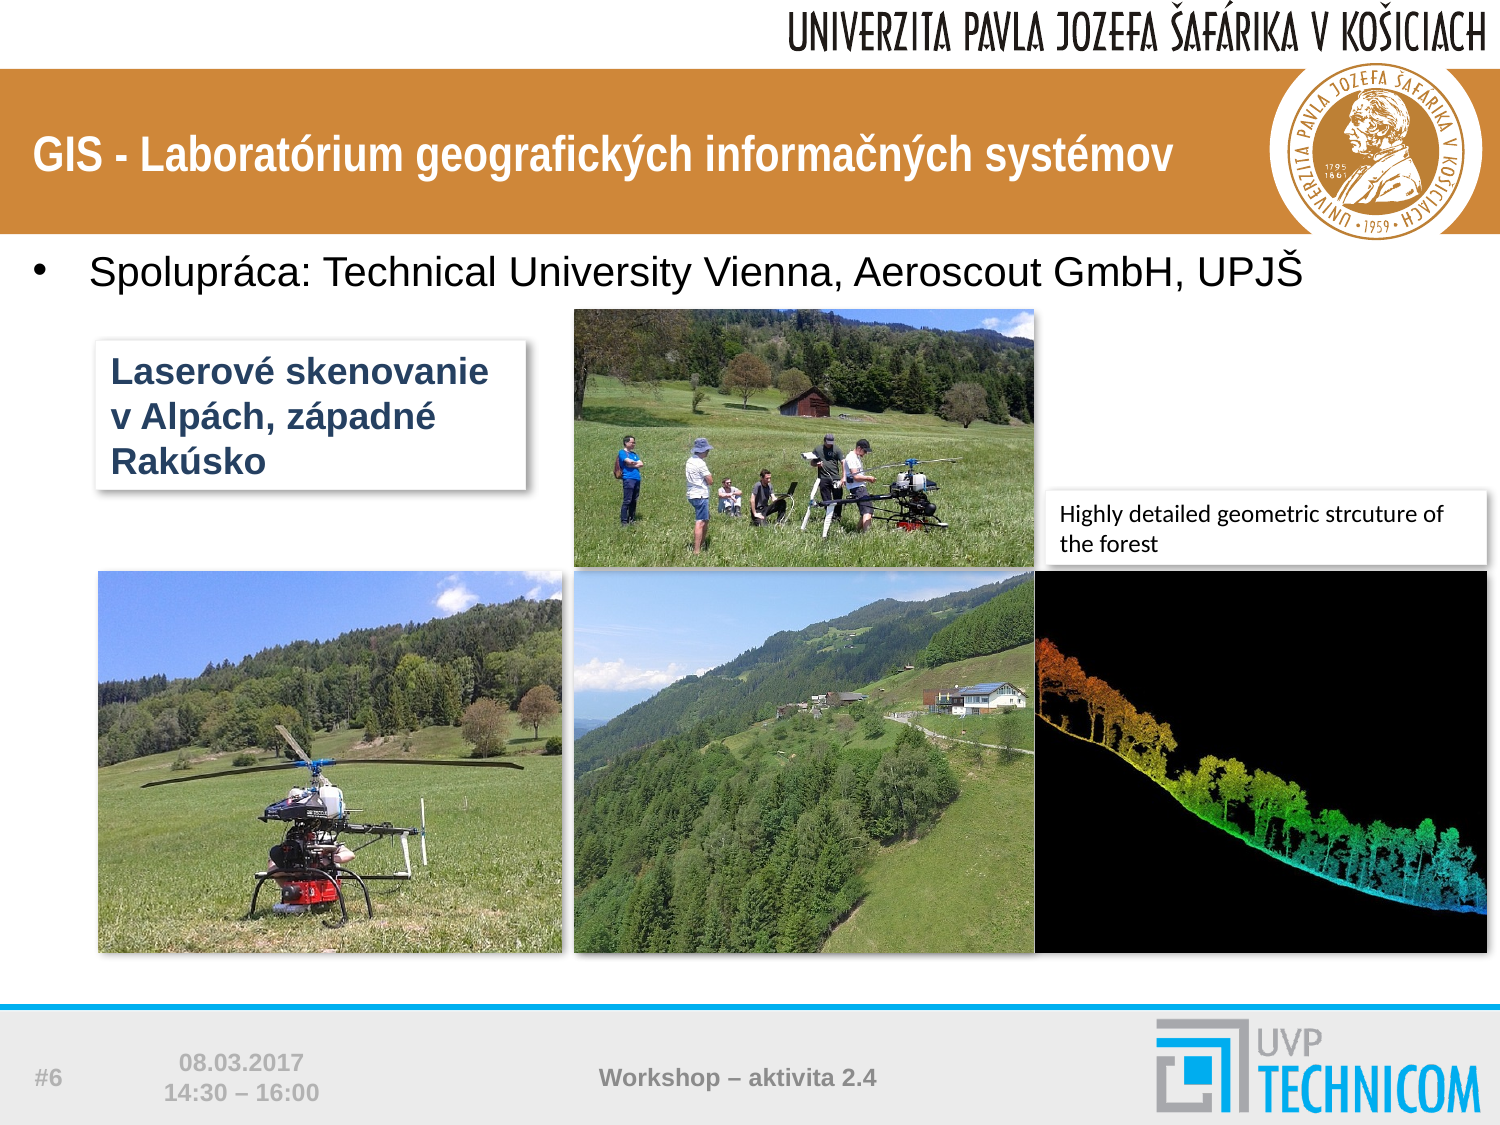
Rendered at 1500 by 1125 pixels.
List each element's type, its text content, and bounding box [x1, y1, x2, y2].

slide_number #6 [19, 1046, 124, 1107]
list Spolupráca: Technical University Vienna, Aeroscout GmbH, UPJŠ [17, 231, 1483, 976]
picture [1151, 1016, 1485, 1116]
text_box Highly detailed geometric strcuture of the forest [1045, 490, 1487, 565]
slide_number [135, 1046, 349, 1107]
footer Workshop – aktivita 2.4 [360, 1046, 1117, 1107]
text_box Laserové skenovanie v Alpách, západné Rakúsko [95, 340, 526, 490]
picture [98, 571, 562, 953]
picture [573, 571, 1487, 953]
picture [573, 309, 1034, 567]
title GIS - Laboratórium geografických informačných systémov [17, 80, 1258, 223]
